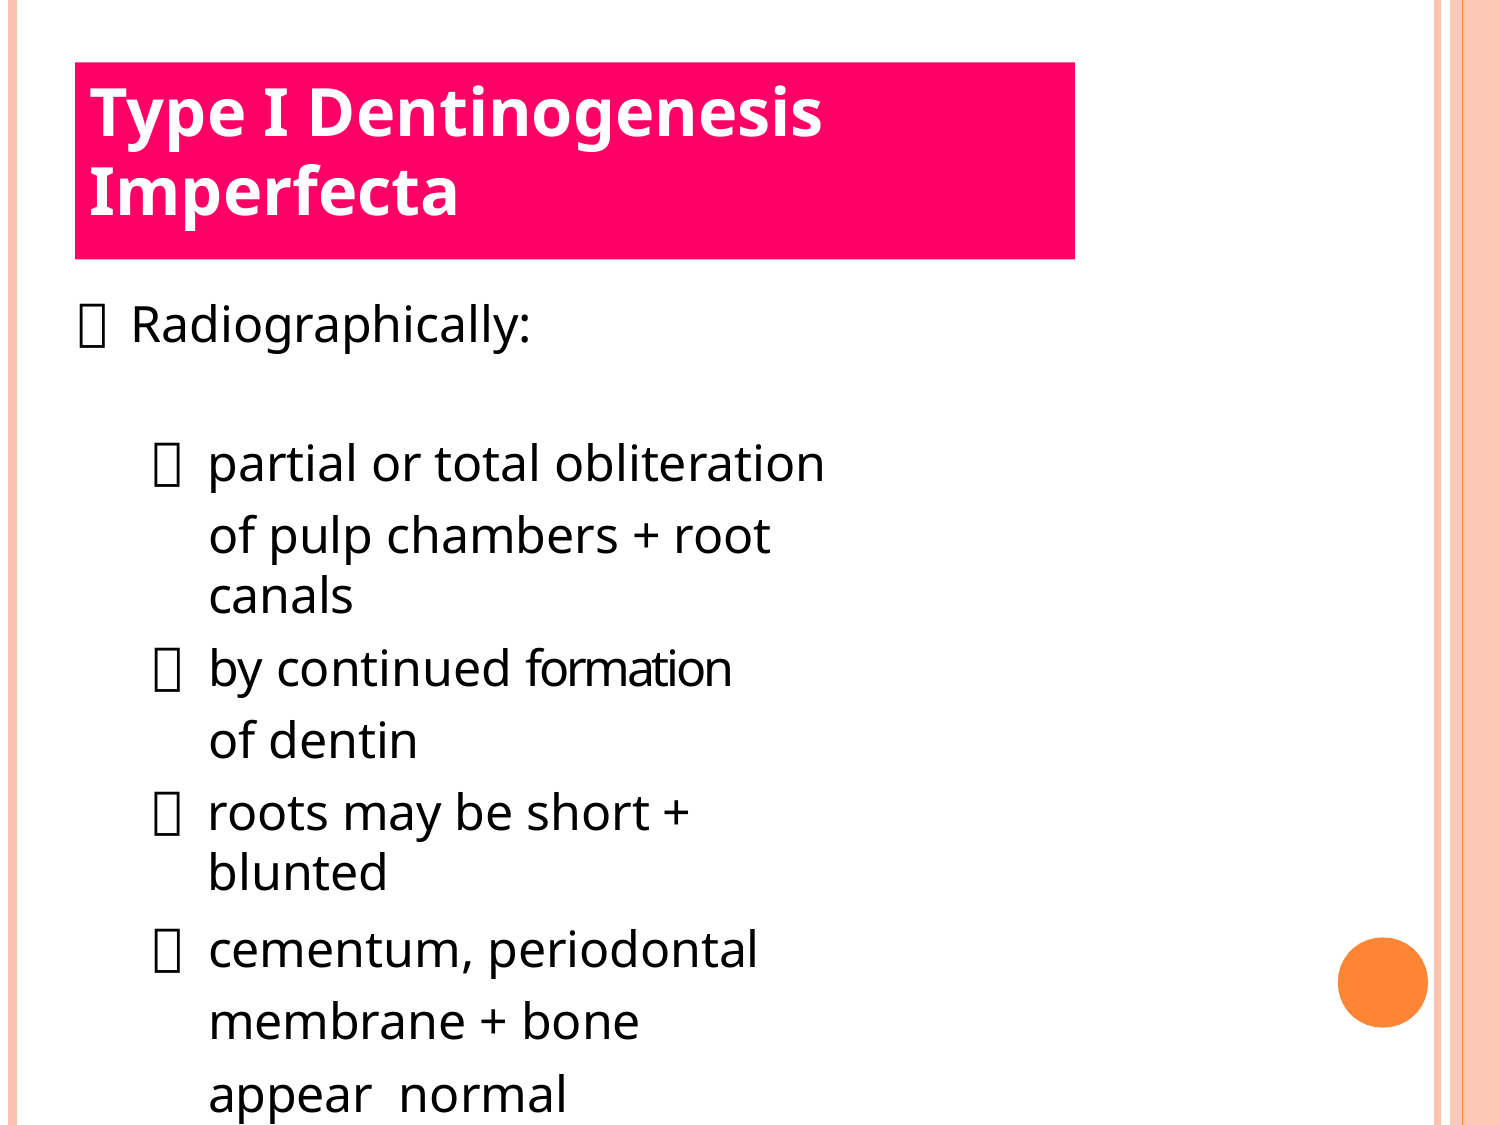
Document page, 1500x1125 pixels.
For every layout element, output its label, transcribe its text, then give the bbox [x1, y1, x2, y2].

title Type I Dentinogenesis Imperfecta [75, 62, 1075, 260]
text_box Radiographically: partial or total obliteration of pulp chambers + root canals by continued formation of dentin roots may be short + blunted cementum, periodontal membrane + bone appear normal [68, 290, 924, 1123]
